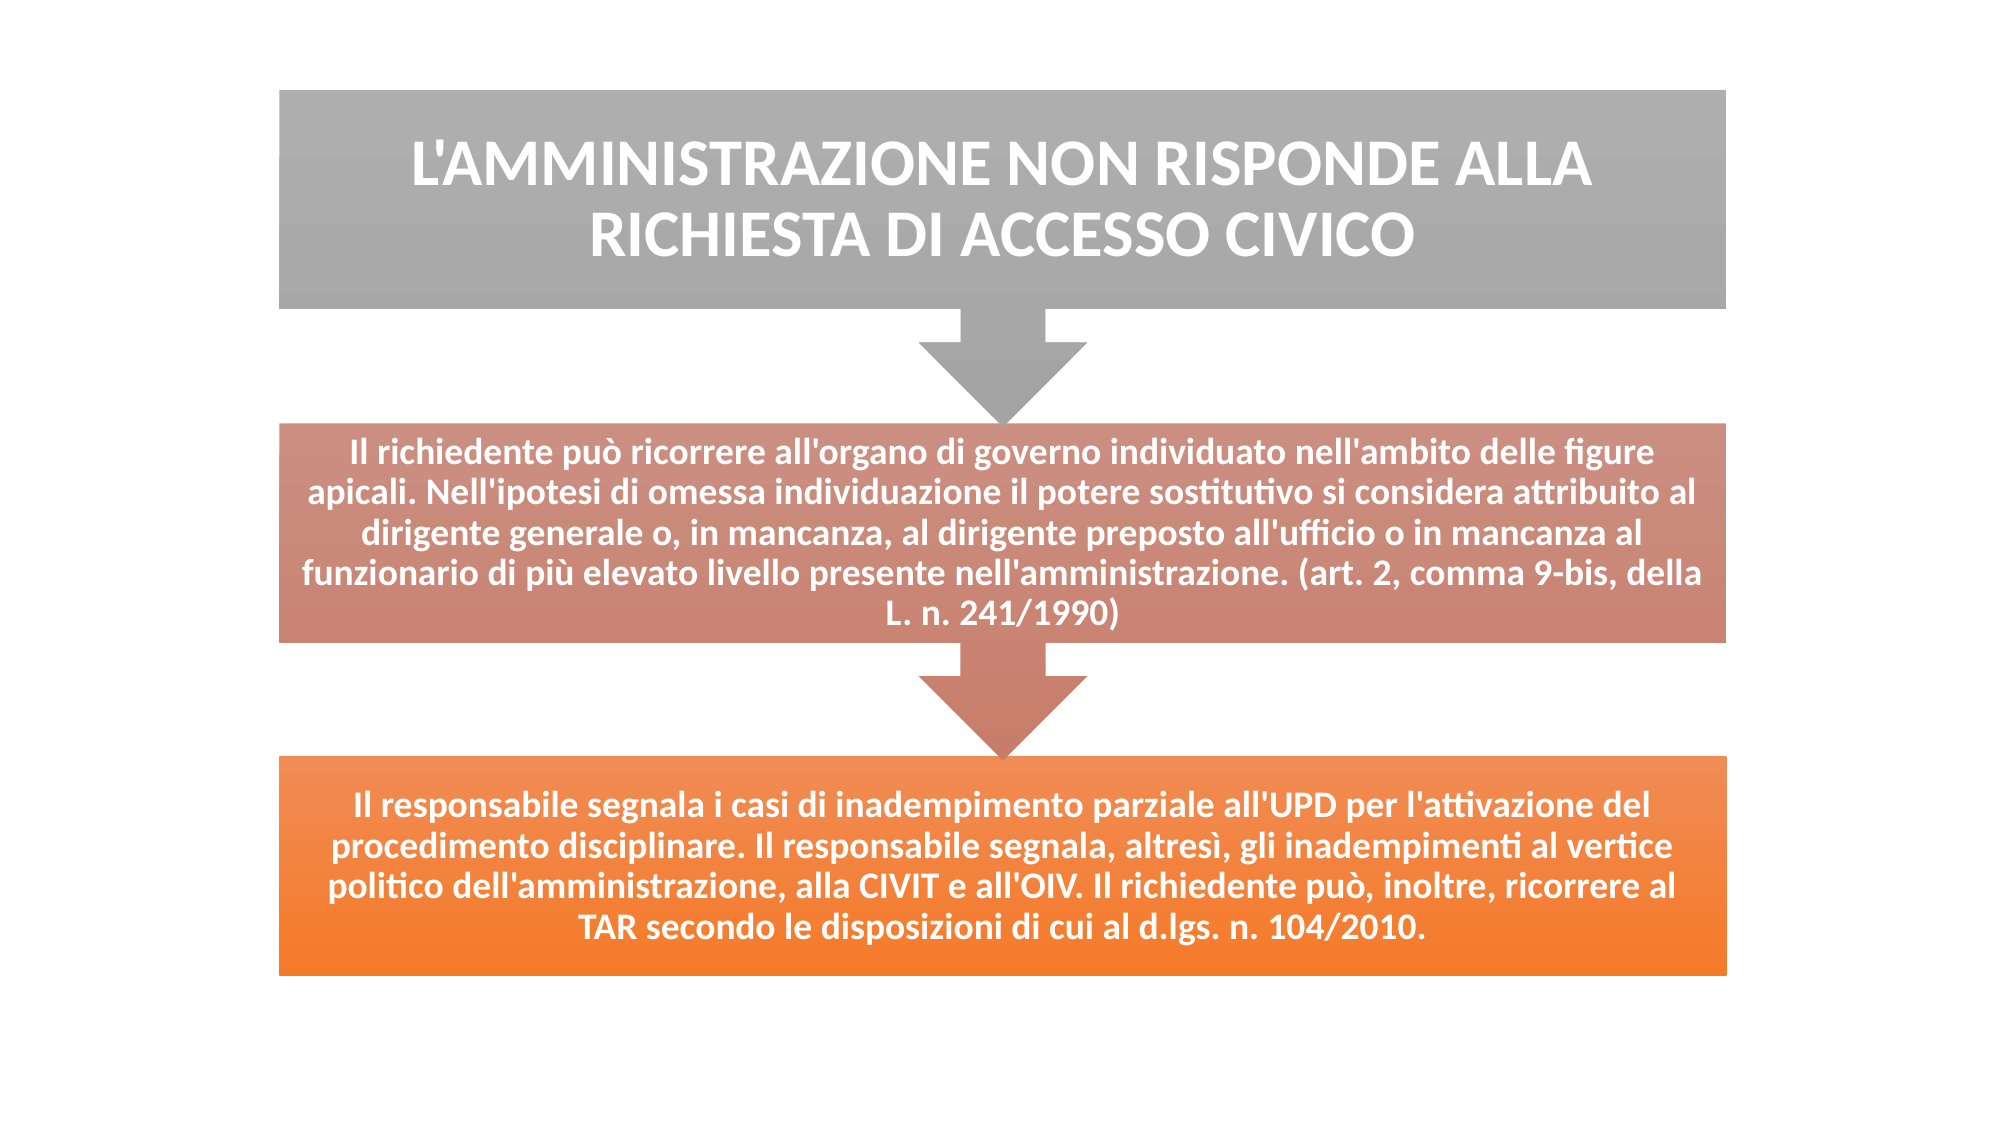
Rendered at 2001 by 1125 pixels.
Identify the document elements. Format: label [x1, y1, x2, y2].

text_box [279, 89, 1727, 976]
